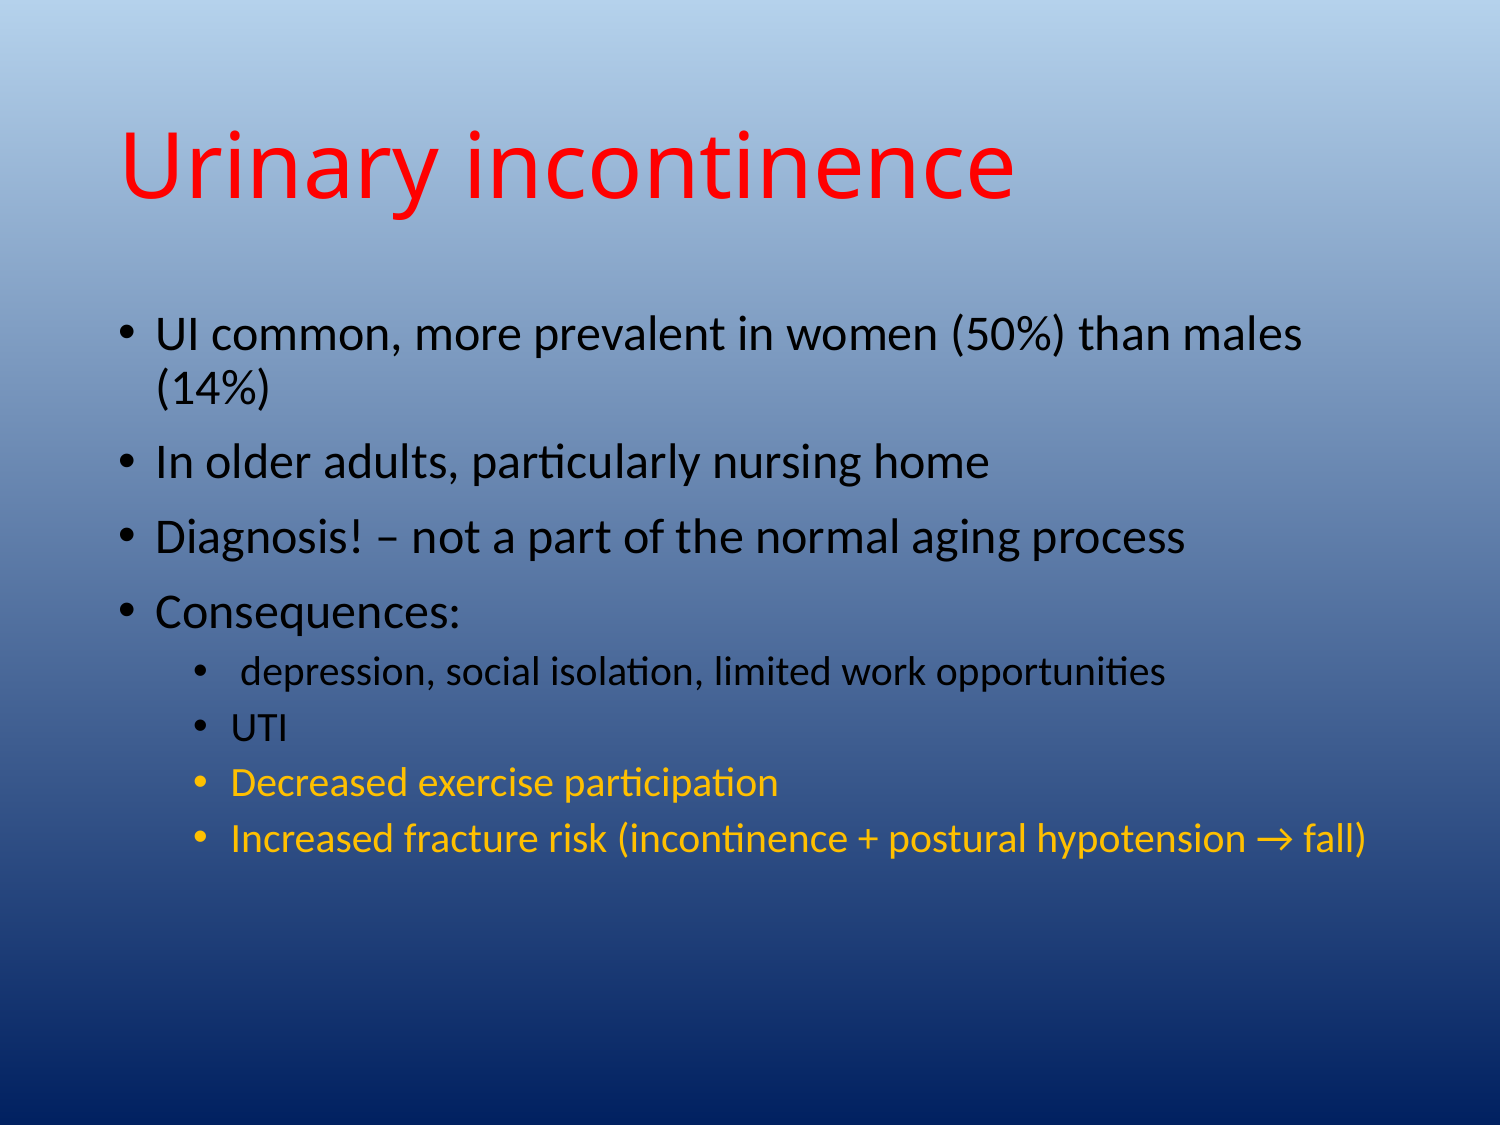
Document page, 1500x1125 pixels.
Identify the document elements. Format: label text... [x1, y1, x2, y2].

list UI common, more prevalent in women (50%) than males (14%) In older adults, particularly nursing home Diagnosis! – not a part of the normal aging process Consequences: depression, social isolation, limited work opportunities UTI Decreased exercise participation Increased fracture risk (incontinence + postural hypotension → fall) [103, 299, 1397, 1014]
title Urinary incontinence [103, 59, 1397, 278]
